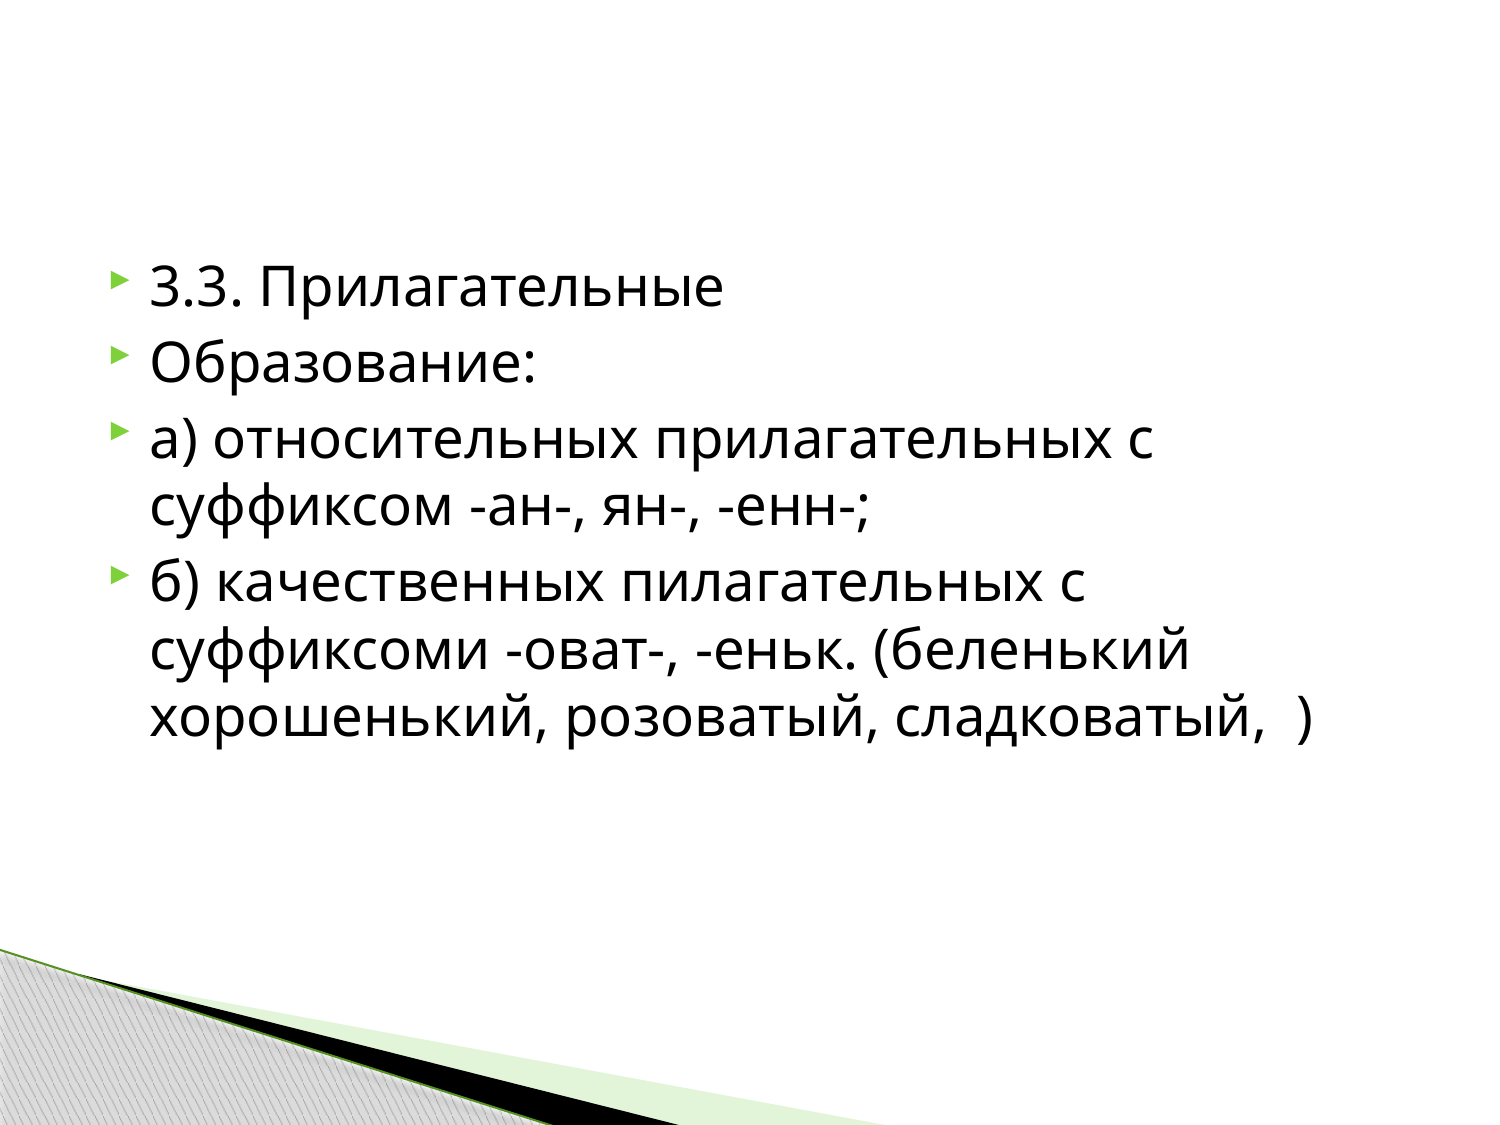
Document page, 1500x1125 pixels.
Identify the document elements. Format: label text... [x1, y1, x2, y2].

list 3.3. Прилагательные Образование: а) относительных прилагательных с суффиксом -ан-, ян-, -енн-; б) качественных пилагательных с суффиксоми -оват-, -еньк. (беленький хорошенький, розоватый, сладковатый, ) [75, 243, 1425, 986]
